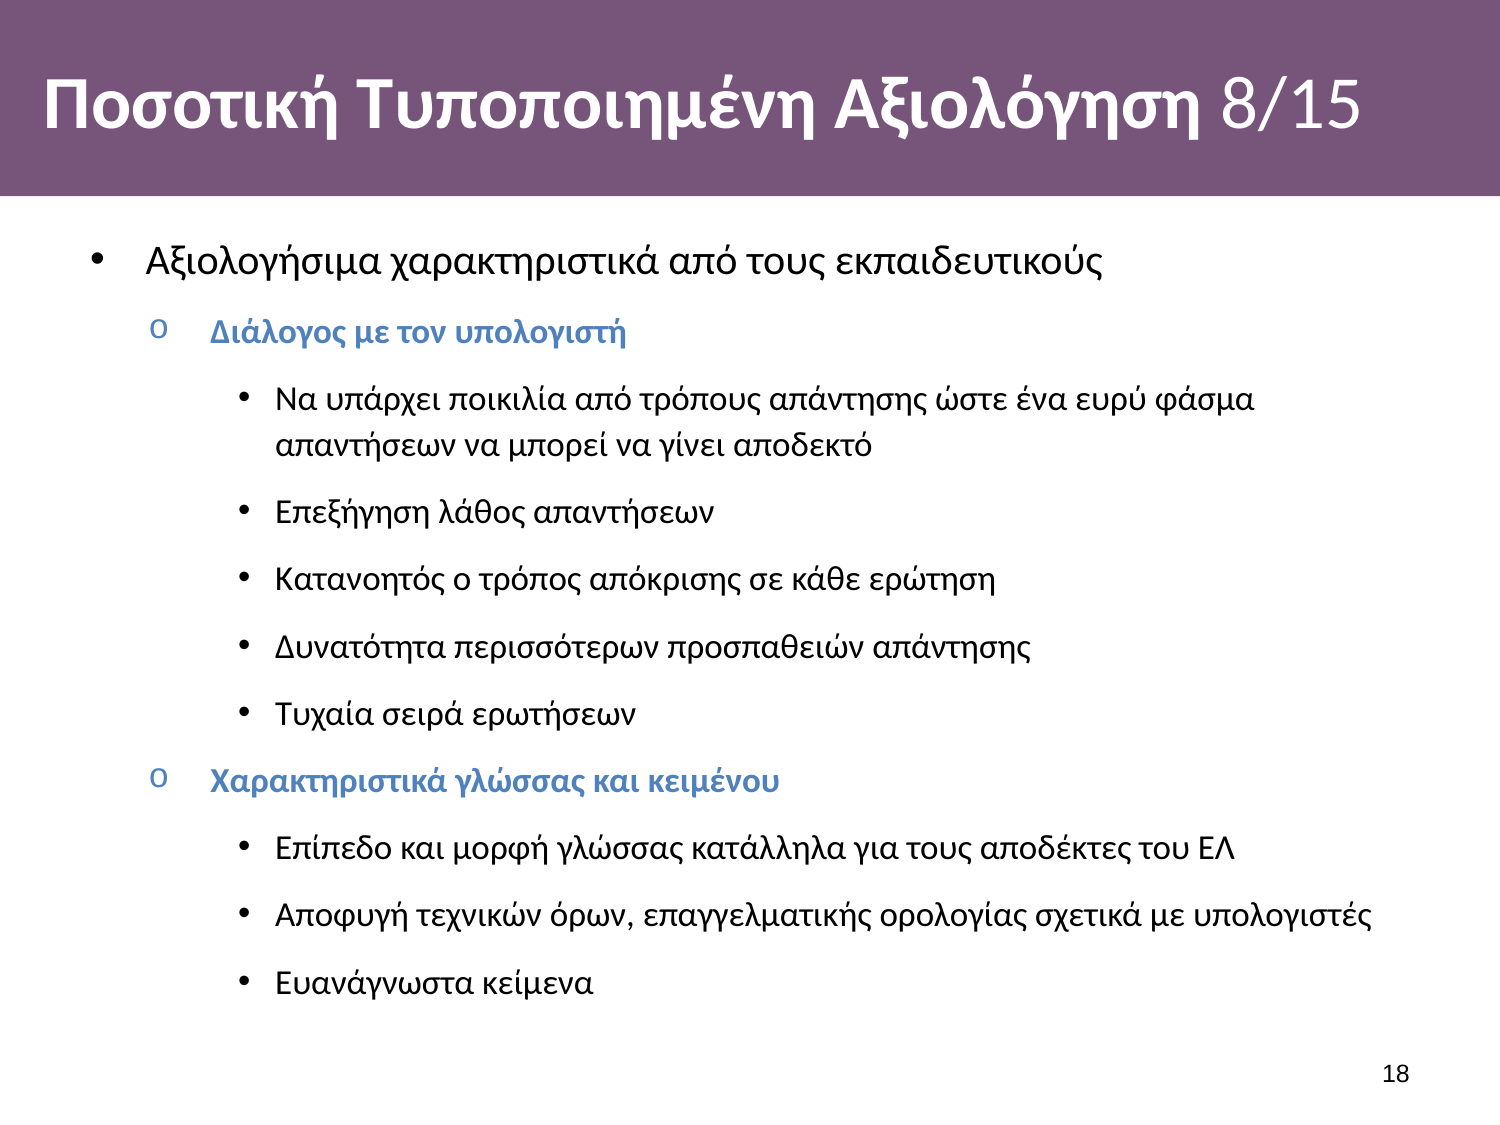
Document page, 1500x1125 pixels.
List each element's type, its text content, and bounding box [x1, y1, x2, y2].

list Αξιολογήσιμα χαρακτηριστικά από τους εκπαιδευτικούς Διάλογος με τον υπολογιστή Να υπάρχει ποικιλία από τρόπους απάντησης ώστε ένα ευρύ φάσμα απαντήσεων να μπορεί να γίνει αποδεκτό Επεξήγηση λάθος απαντήσεων Κατανοητός ο τρόπος απόκρισης σε κάθε ερώτηση Δυνατότητα περισσότερων προσπαθειών απάντησης Τυχαία σειρά ερωτήσεων Χαρακτηριστικά γλώσσας και κειμένου Επίπεδο και μορφή γλώσσας κατάλληλα για τους αποδέκτες του ΕΛ Αποφυγή τεχνικών όρων, επαγγελματικής ορολογίας σχετικά με υπολογιστές Ευανάγνωστα κείμενα [75, 219, 1425, 1024]
slide_number 17 [1074, 1042, 1425, 1103]
title Ποσοτική Τυποποιημένη Αξιολόγηση 8/15 [0, 0, 1500, 197]
